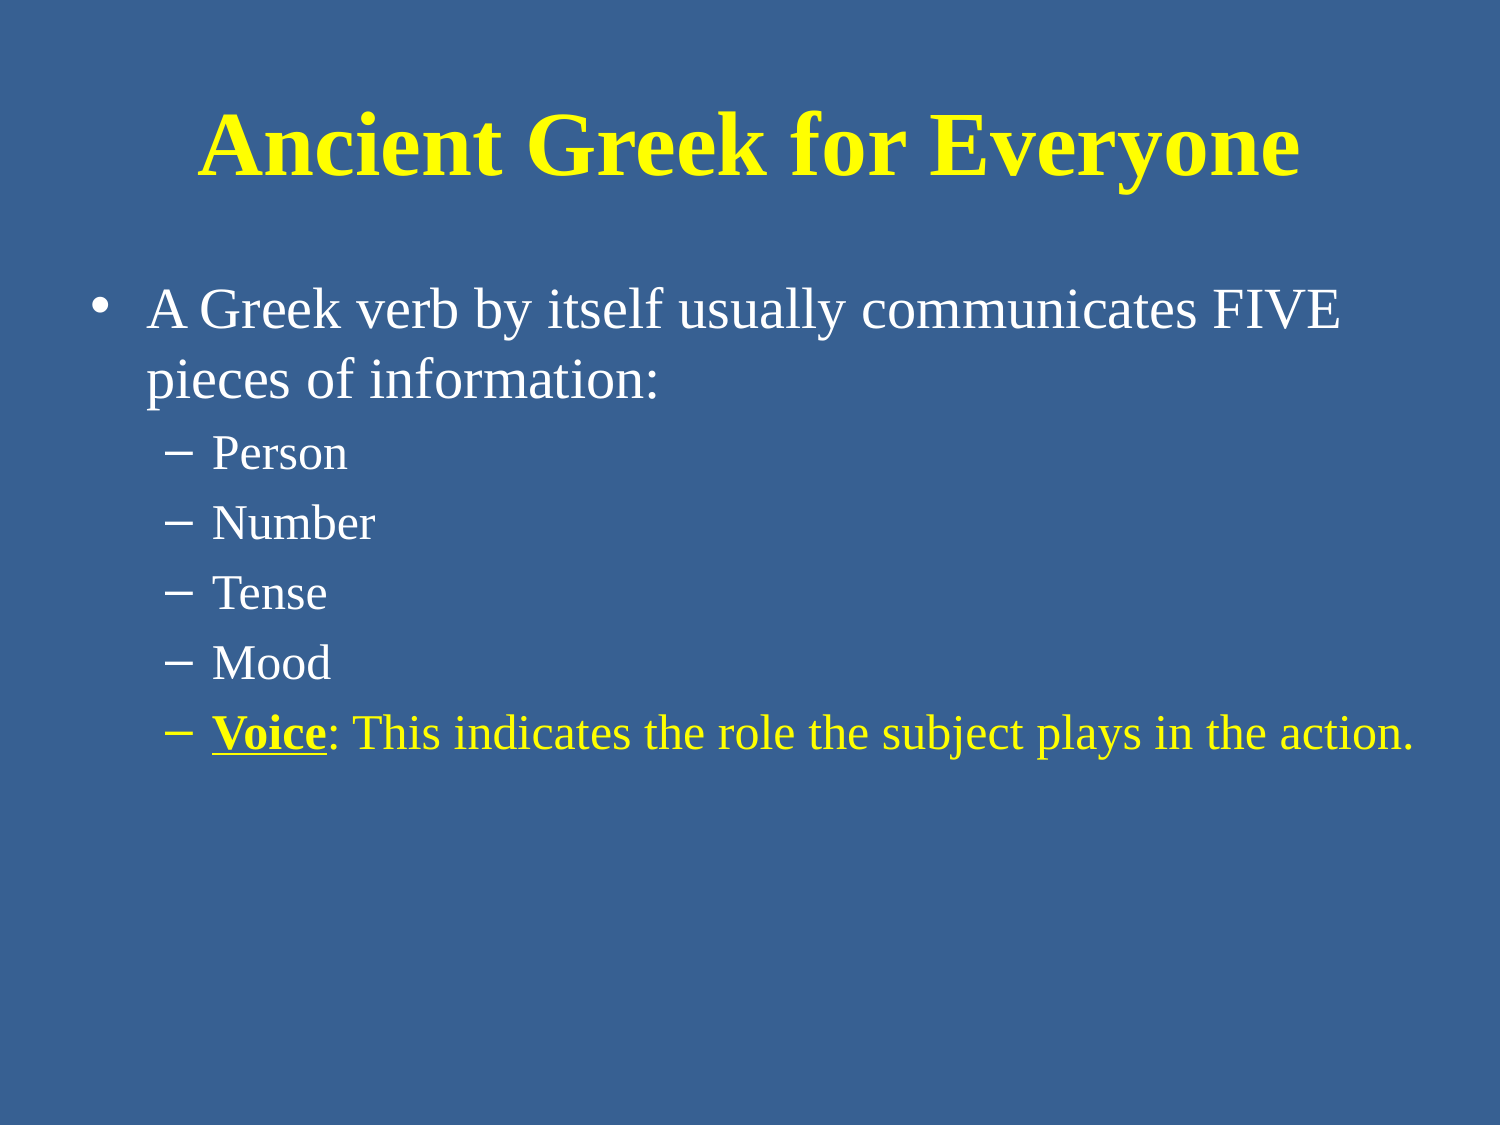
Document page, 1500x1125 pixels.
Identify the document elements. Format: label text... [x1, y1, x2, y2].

list A Greek verb by itself usually communicates FIVE pieces of information: Person Number Tense Mood Voice: This indicates the role the subject plays in the action. [75, 262, 1500, 1063]
title Ancient Greek for Everyone [75, 45, 1425, 233]
